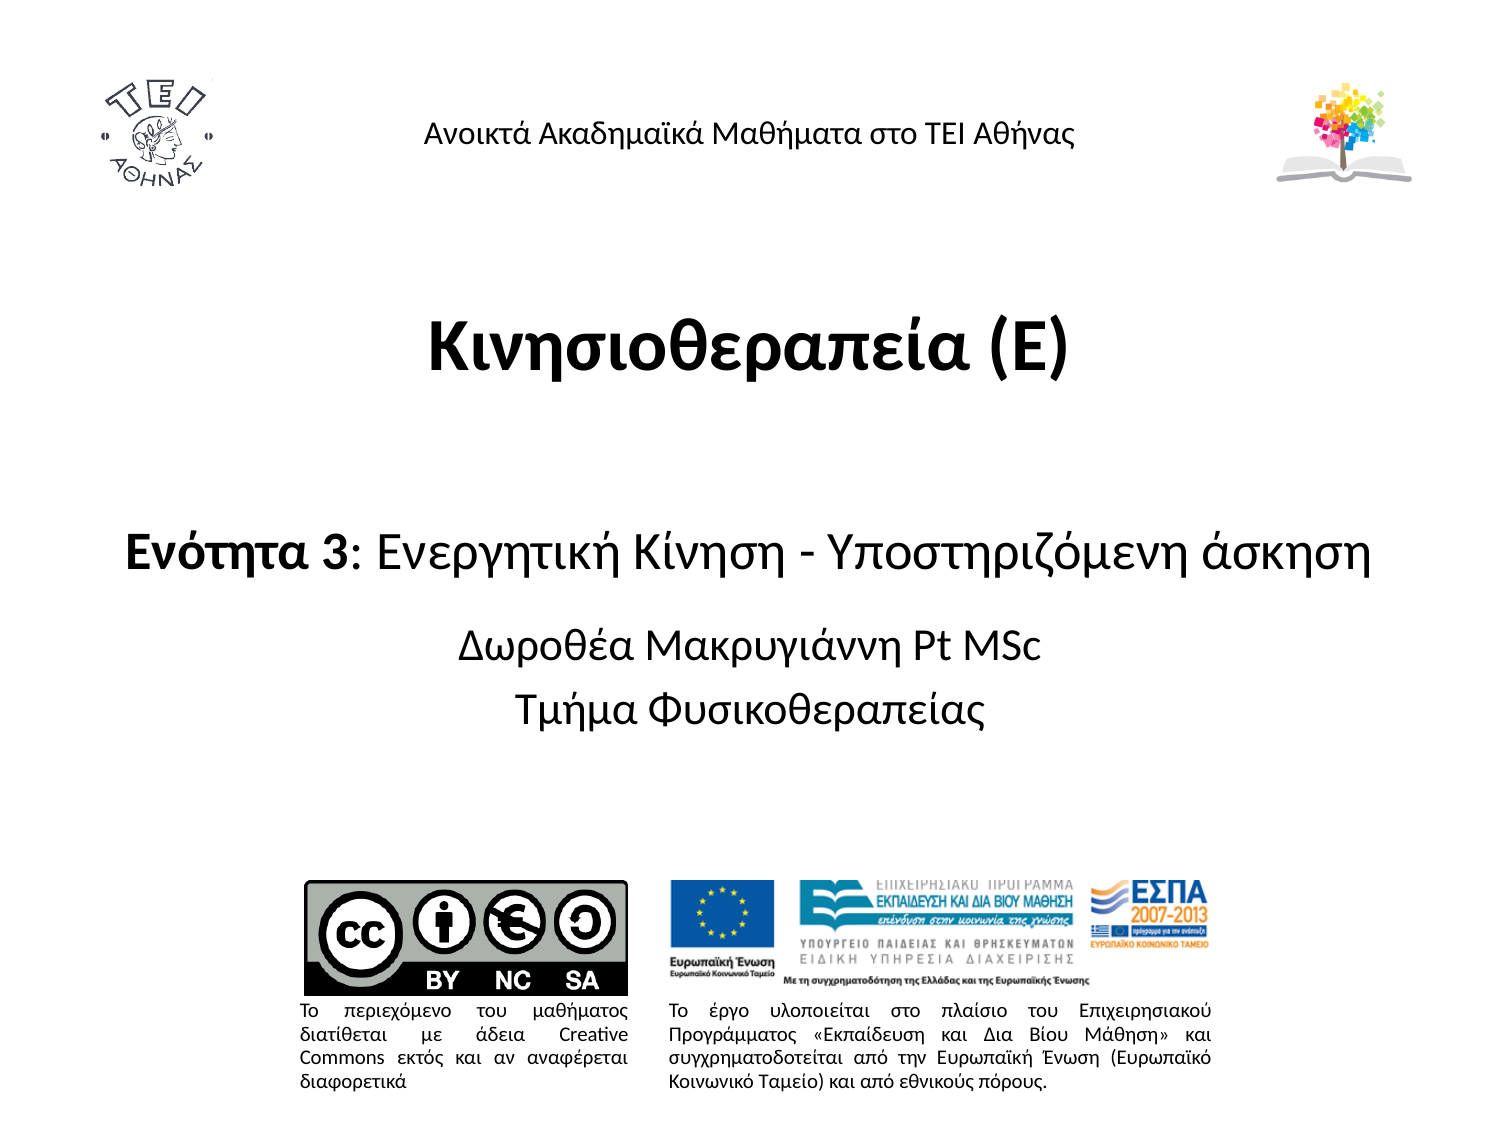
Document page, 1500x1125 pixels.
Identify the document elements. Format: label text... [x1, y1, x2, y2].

subtitle Ενότητα 3: Ενεργητική Κίνηση - Υποστηριζόμενη άσκηση Δωροθέα Μακρυγιάννη Pt MSc Τμήμα Φυσικοθεραπείας [0, 507, 1500, 796]
table_header Το περιεχόμενο του μαθήματος διατίθεται με άδεια Creative Commons εκτός και αν αναφέρεται διαφορετικά [289, 999, 640, 1125]
picture [100, 77, 213, 193]
picture [303, 880, 628, 996]
picture [663, 880, 1214, 996]
title Κινησιοθεραπεία (E) [112, 219, 1388, 461]
table_header Το έργο υλοποιείται στο πλαίσιο του Επιχειρησιακού Προγράμματος «Εκπαίδευση και Δια Βίου Μάθηση» και συγχρηματοδοτείται από την Ευρωπαϊκή Ένωση (Ευρωπαϊκό Κοινωνικό Ταμείο) και από εθνικούς πόρους. [640, 999, 1223, 1125]
text_box Ανοικτά Ακαδημαϊκά Μαθήματα στο ΤΕΙ Αθήνας [217, 103, 1268, 159]
picture [1273, 77, 1414, 185]
